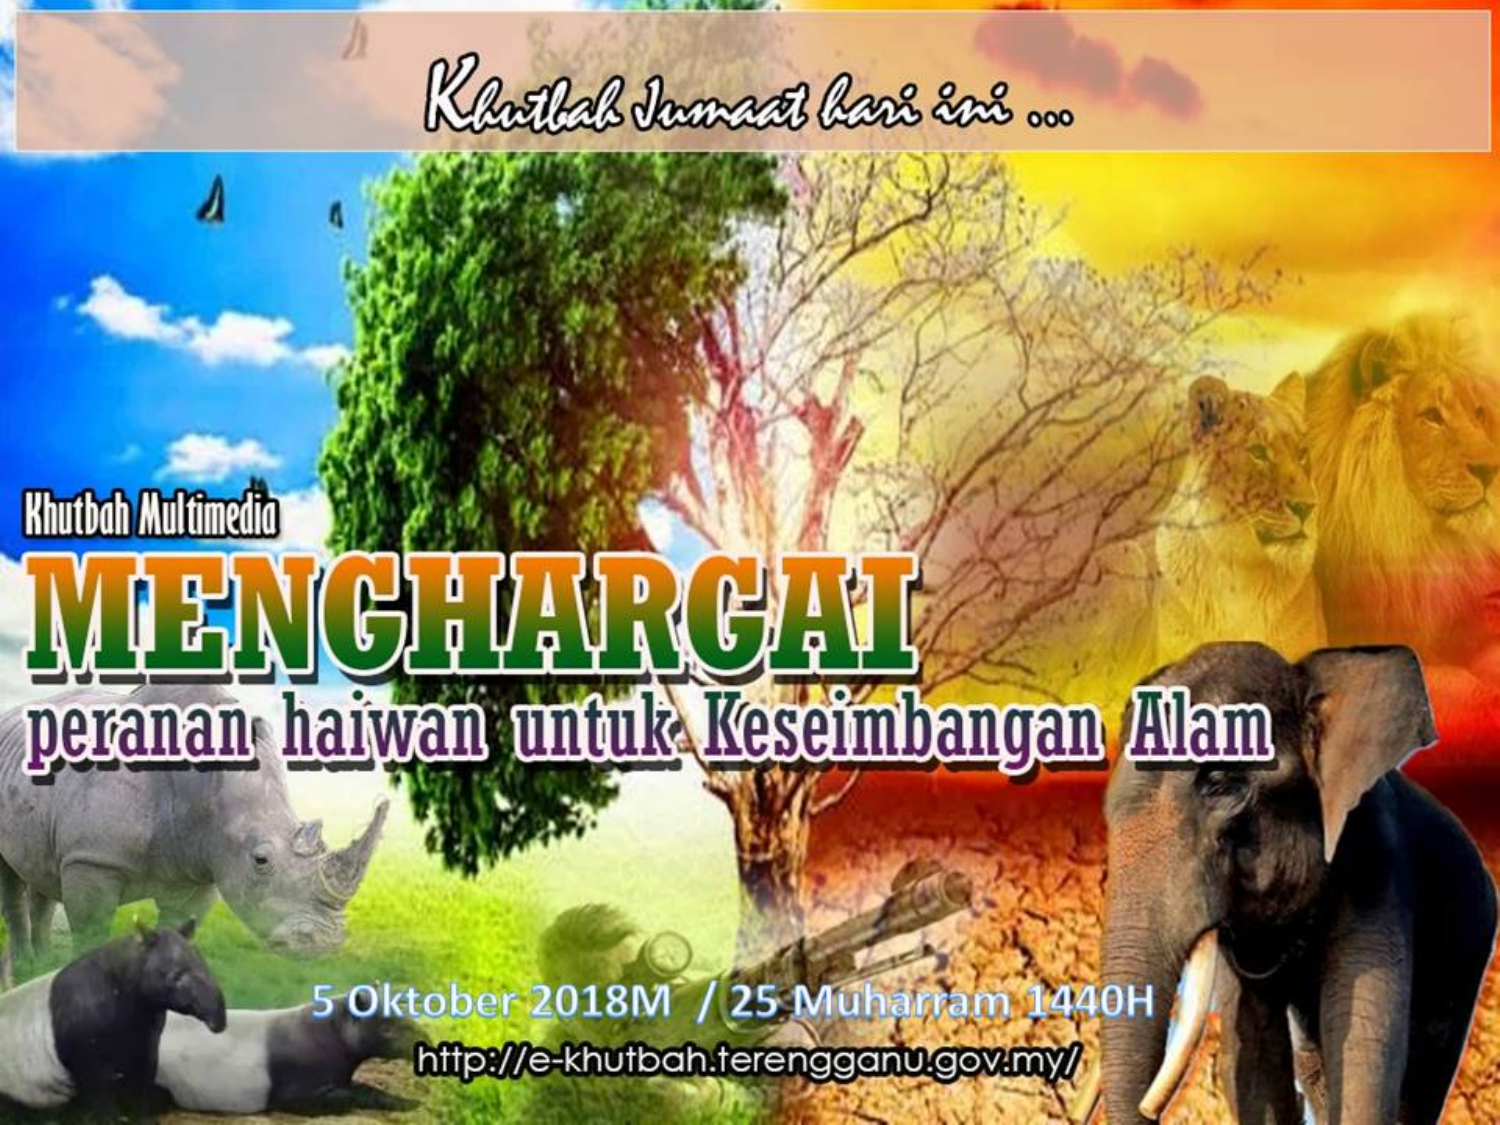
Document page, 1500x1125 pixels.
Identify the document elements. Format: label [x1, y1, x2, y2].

list [0, 0, 1500, 1125]
